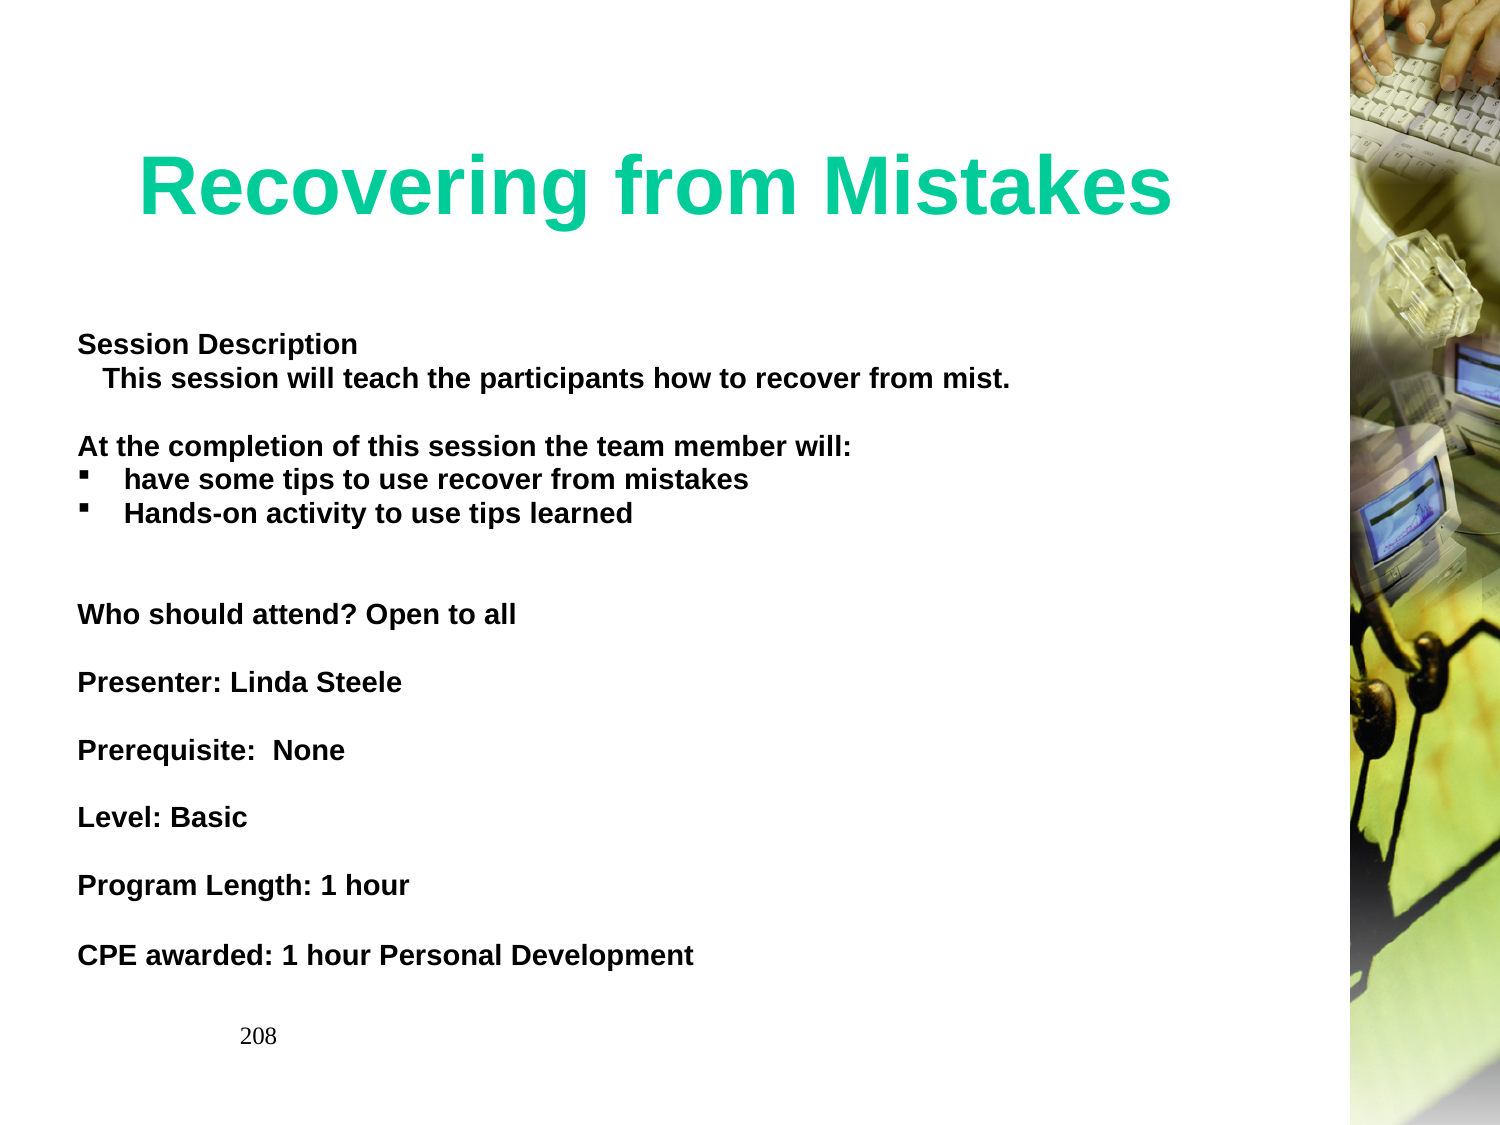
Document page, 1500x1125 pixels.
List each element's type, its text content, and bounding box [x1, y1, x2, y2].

title Recovering from Mistakes [49, 37, 1263, 226]
picture [1350, 0, 1500, 1125]
slide_number 208 [225, 1012, 538, 1088]
list Session Description This session will teach the participants how to recover from mist. At the completion of this session the team member will: have some tips to use recover from mistakes Hands-on activity to use tips learned Who should attend? Open to all Presenter: Linda Steele Prerequisite: None Level: Basic Program Length: 1 hour CPE awarded: 1 hour Personal Development [62, 324, 1276, 1001]
